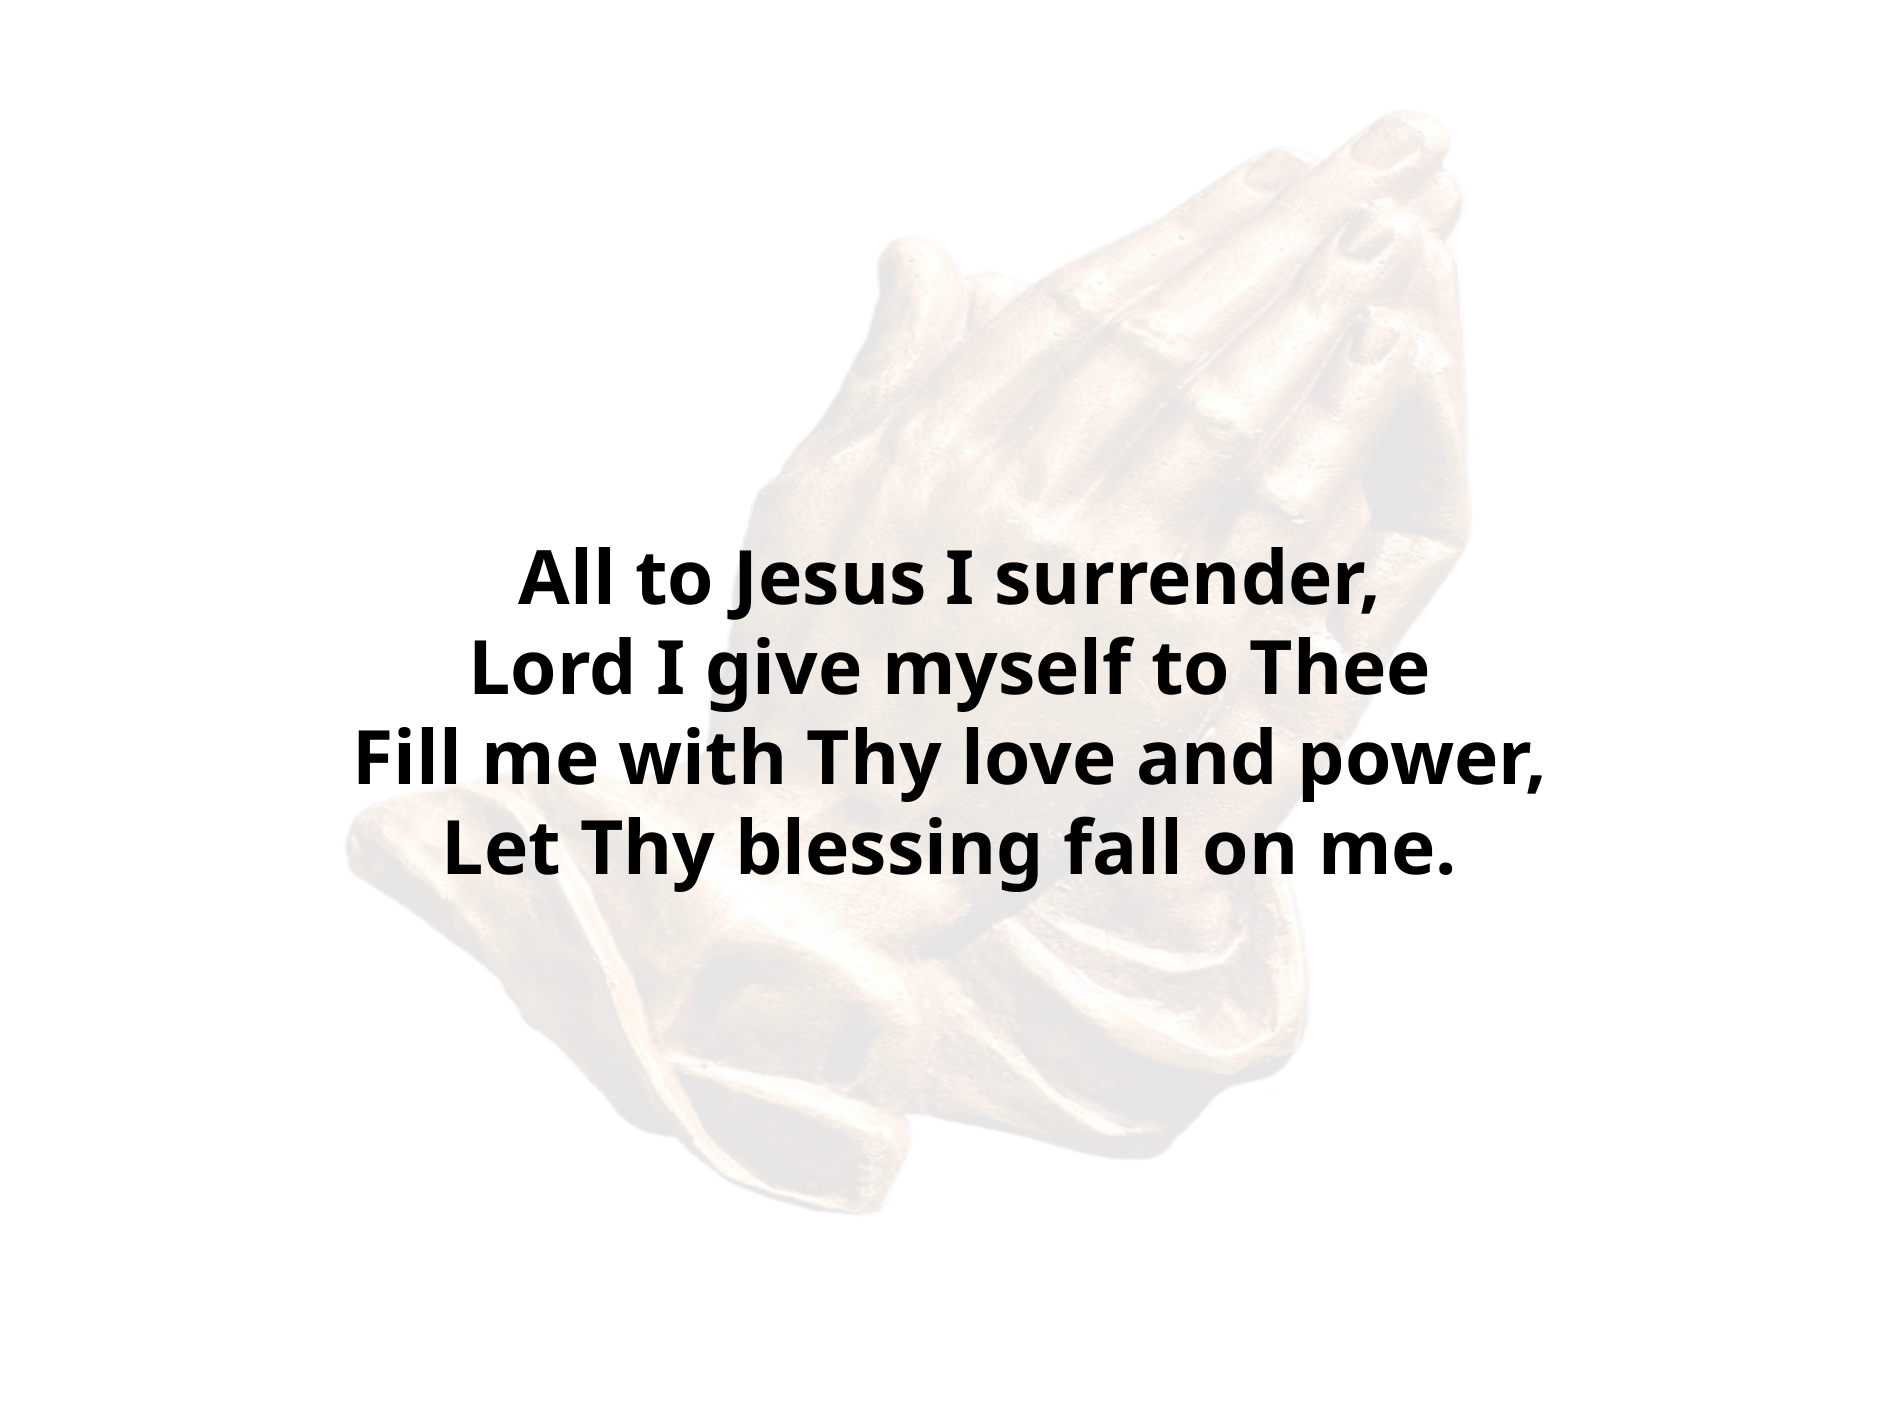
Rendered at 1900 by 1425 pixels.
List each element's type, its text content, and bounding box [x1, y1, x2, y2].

title All to Jesus I surrender, Lord I give myself to Thee Fill me with Thy love and power, Let Thy blessing fall on me. [95, 57, 1805, 1362]
